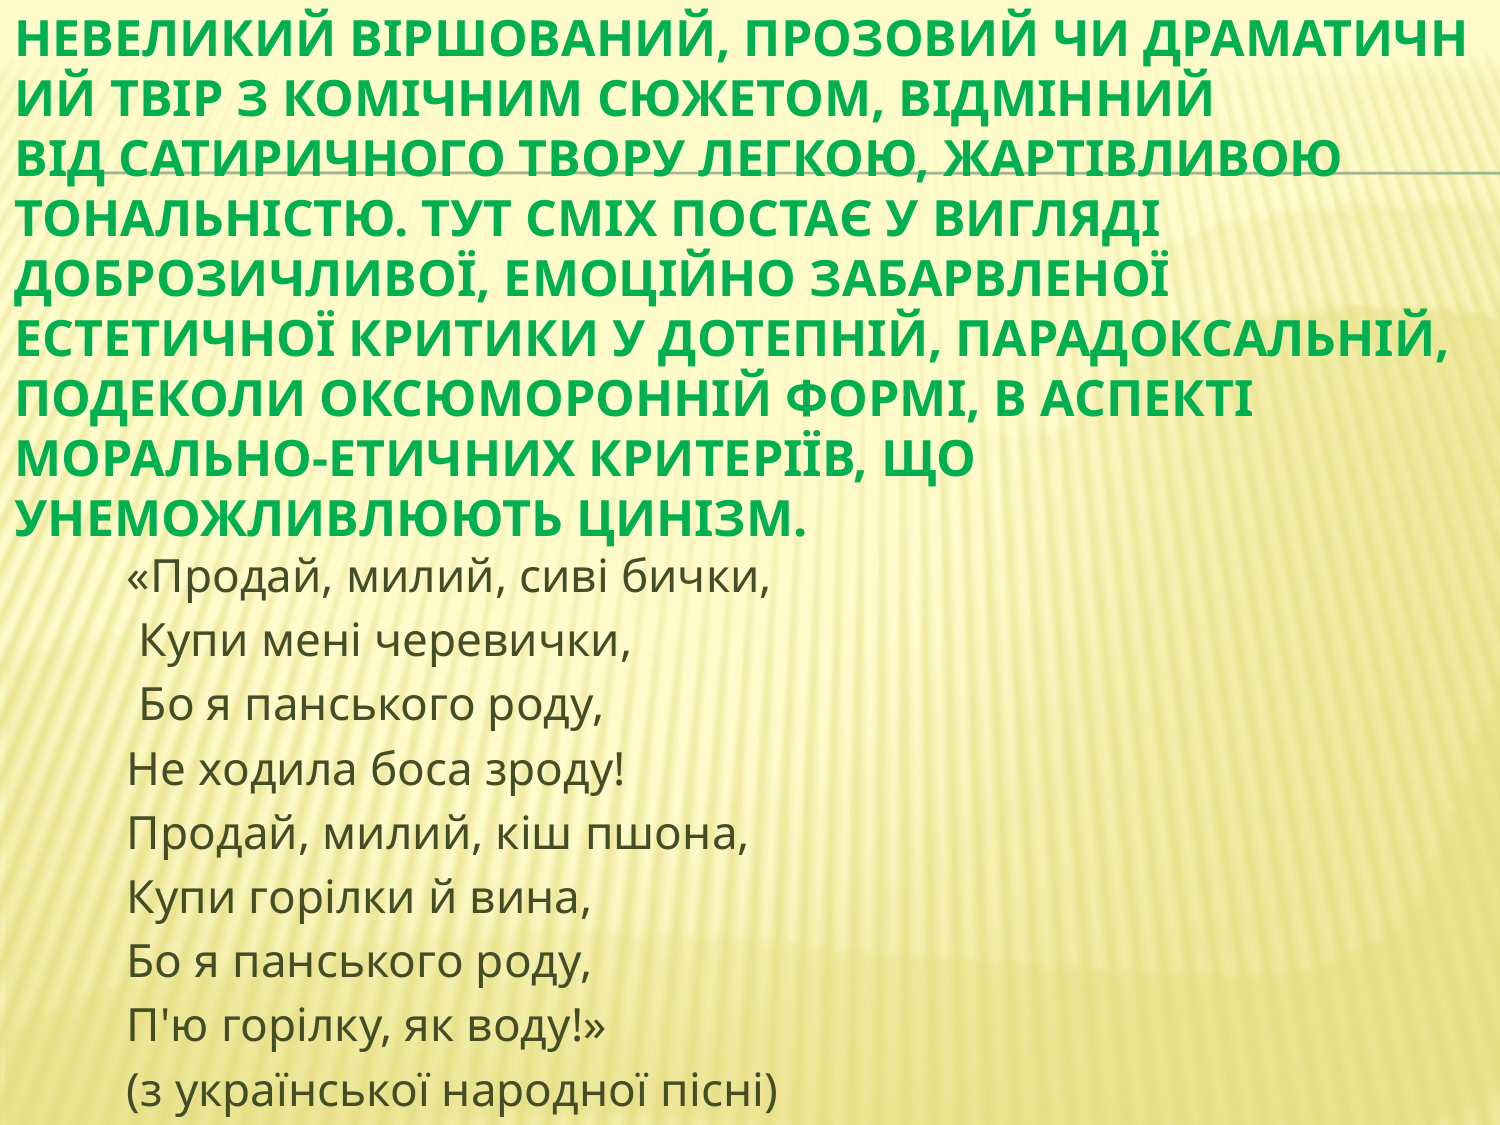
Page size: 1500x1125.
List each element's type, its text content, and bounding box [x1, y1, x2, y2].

title Гумореска -невеликий віршований, прозовий чи драматичний твір з комічним сюжетом, відмінний від сатиричного твору легкою, жартівливою тональністю. Тут сміх постає у вигляді доброзичливої, емоційно забарвленої естетичної критики у дотепній, парадоксальній, подеколи оксюморонній формі, в аспекті морально-етичних критеріїв, що унеможливлюють цинізм. [0, 0, 1500, 539]
list «Продай, милий, сиві бички, Купи мені черевички, Бо я панського роду, Не ходила боса зроду! Продай, милий, кіш пшона, Купи горілки й вина, Бо я панського роду, П'ю горілку, як воду!» (з української народної пісні) [112, 538, 1463, 1125]
